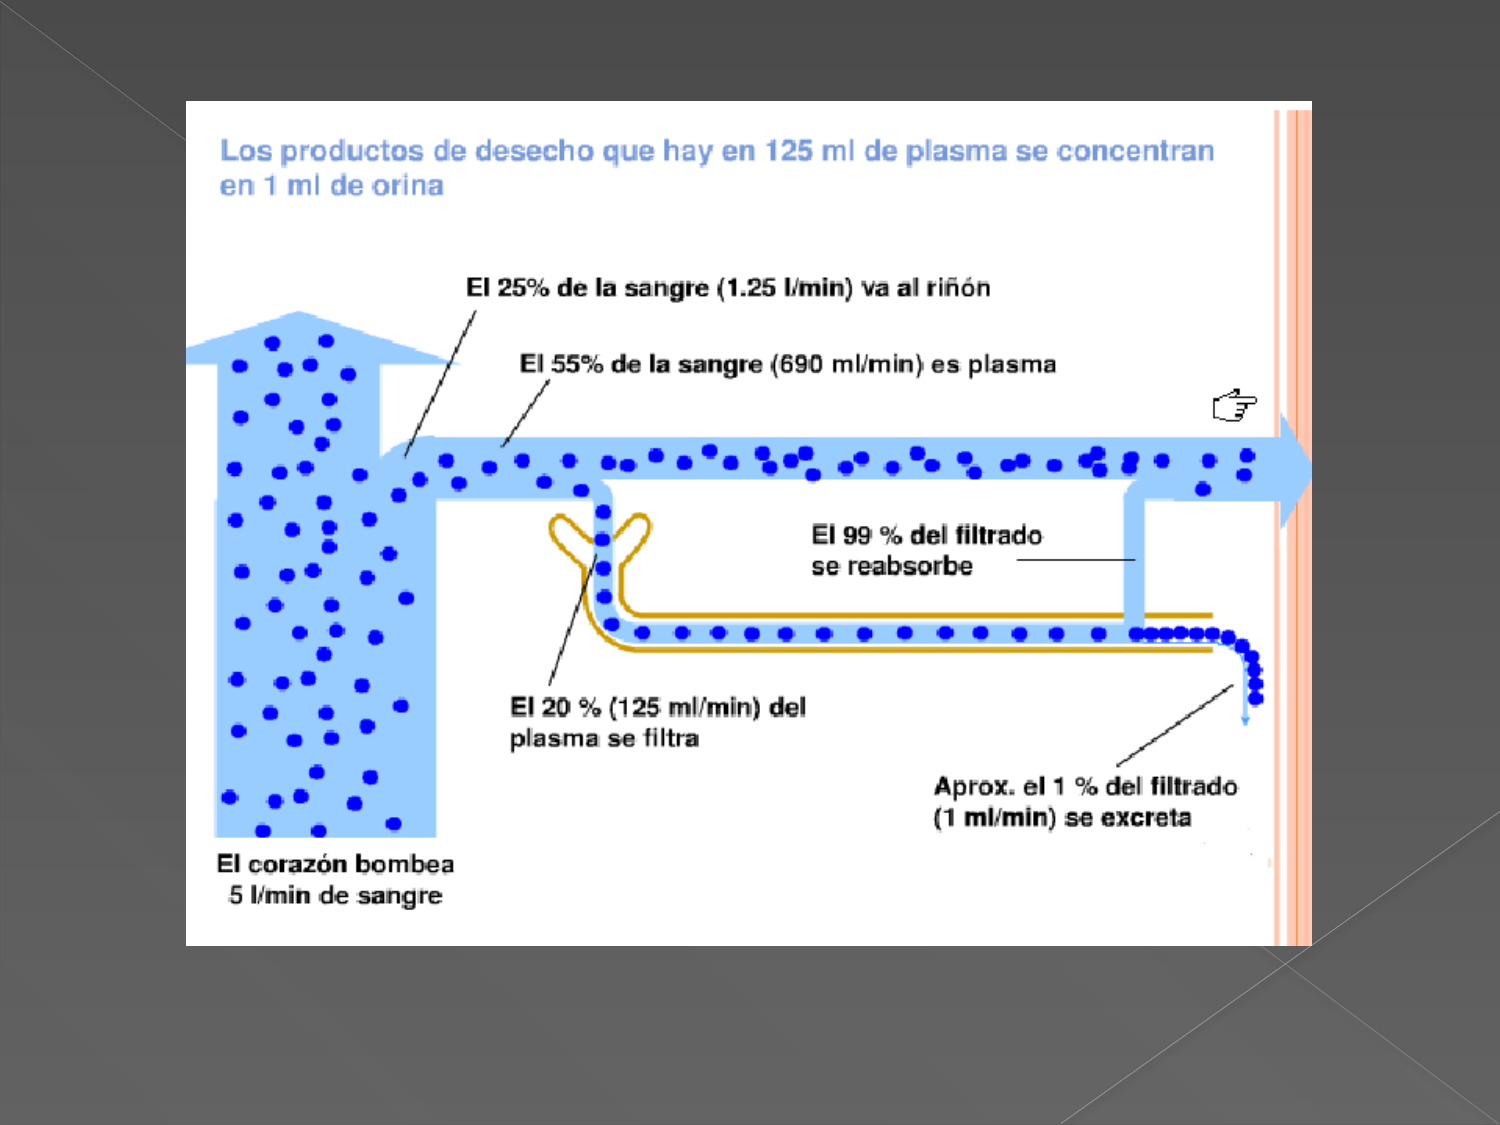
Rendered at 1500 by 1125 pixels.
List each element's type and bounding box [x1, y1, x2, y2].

picture [186, 101, 1312, 946]
